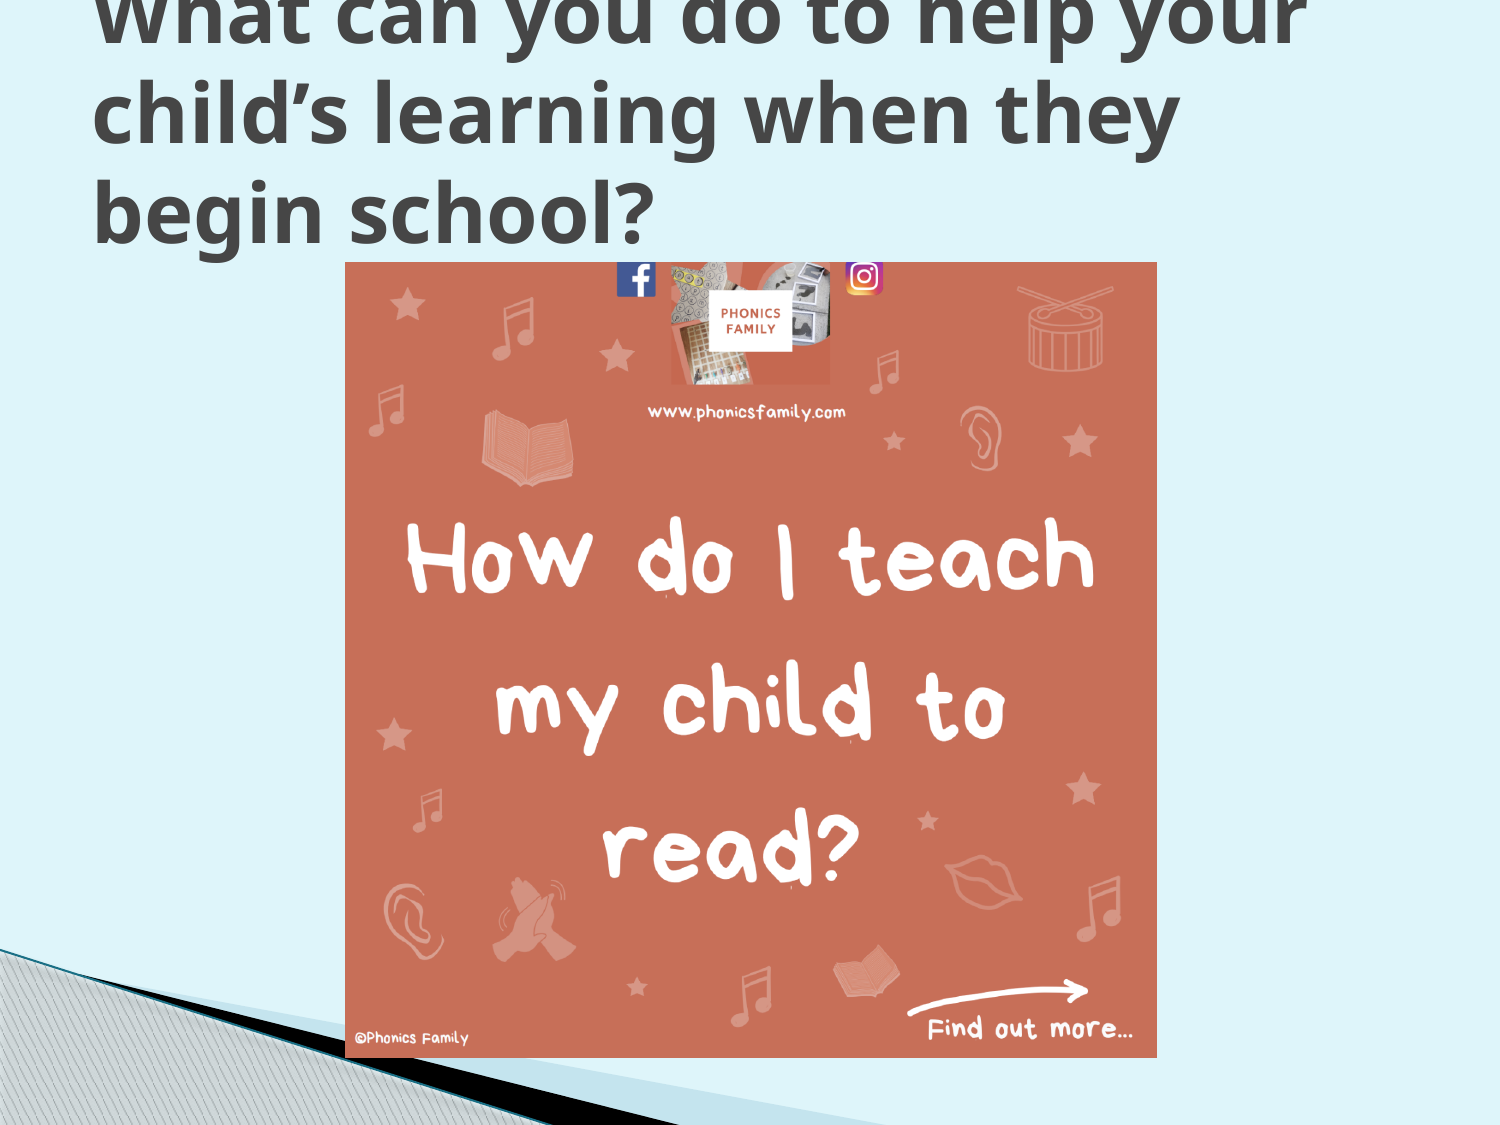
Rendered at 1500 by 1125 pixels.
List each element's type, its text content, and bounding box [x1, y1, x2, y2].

picture [344, 262, 1158, 1058]
title What can you do to help your child’s learning when they begin school? [76, 16, 1427, 204]
